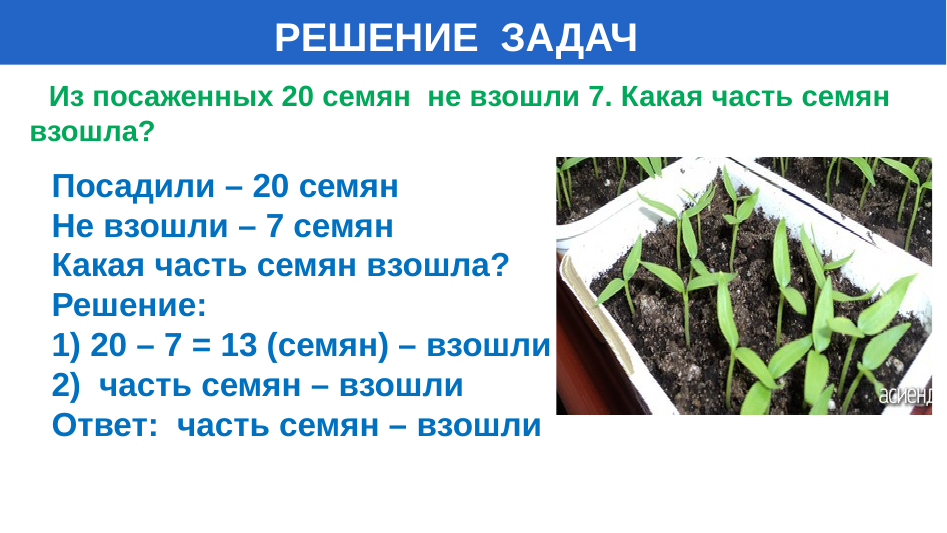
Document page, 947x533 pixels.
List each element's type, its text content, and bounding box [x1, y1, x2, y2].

title РЕШЕНИЕ ЗАДАЧ [23, 3, 890, 65]
text_box Из посаженных 20 семян не взошли 7. Какая часть семян взошла? [6, 65, 907, 155]
picture [555, 156, 933, 416]
text_box [0, 0, 947, 65]
